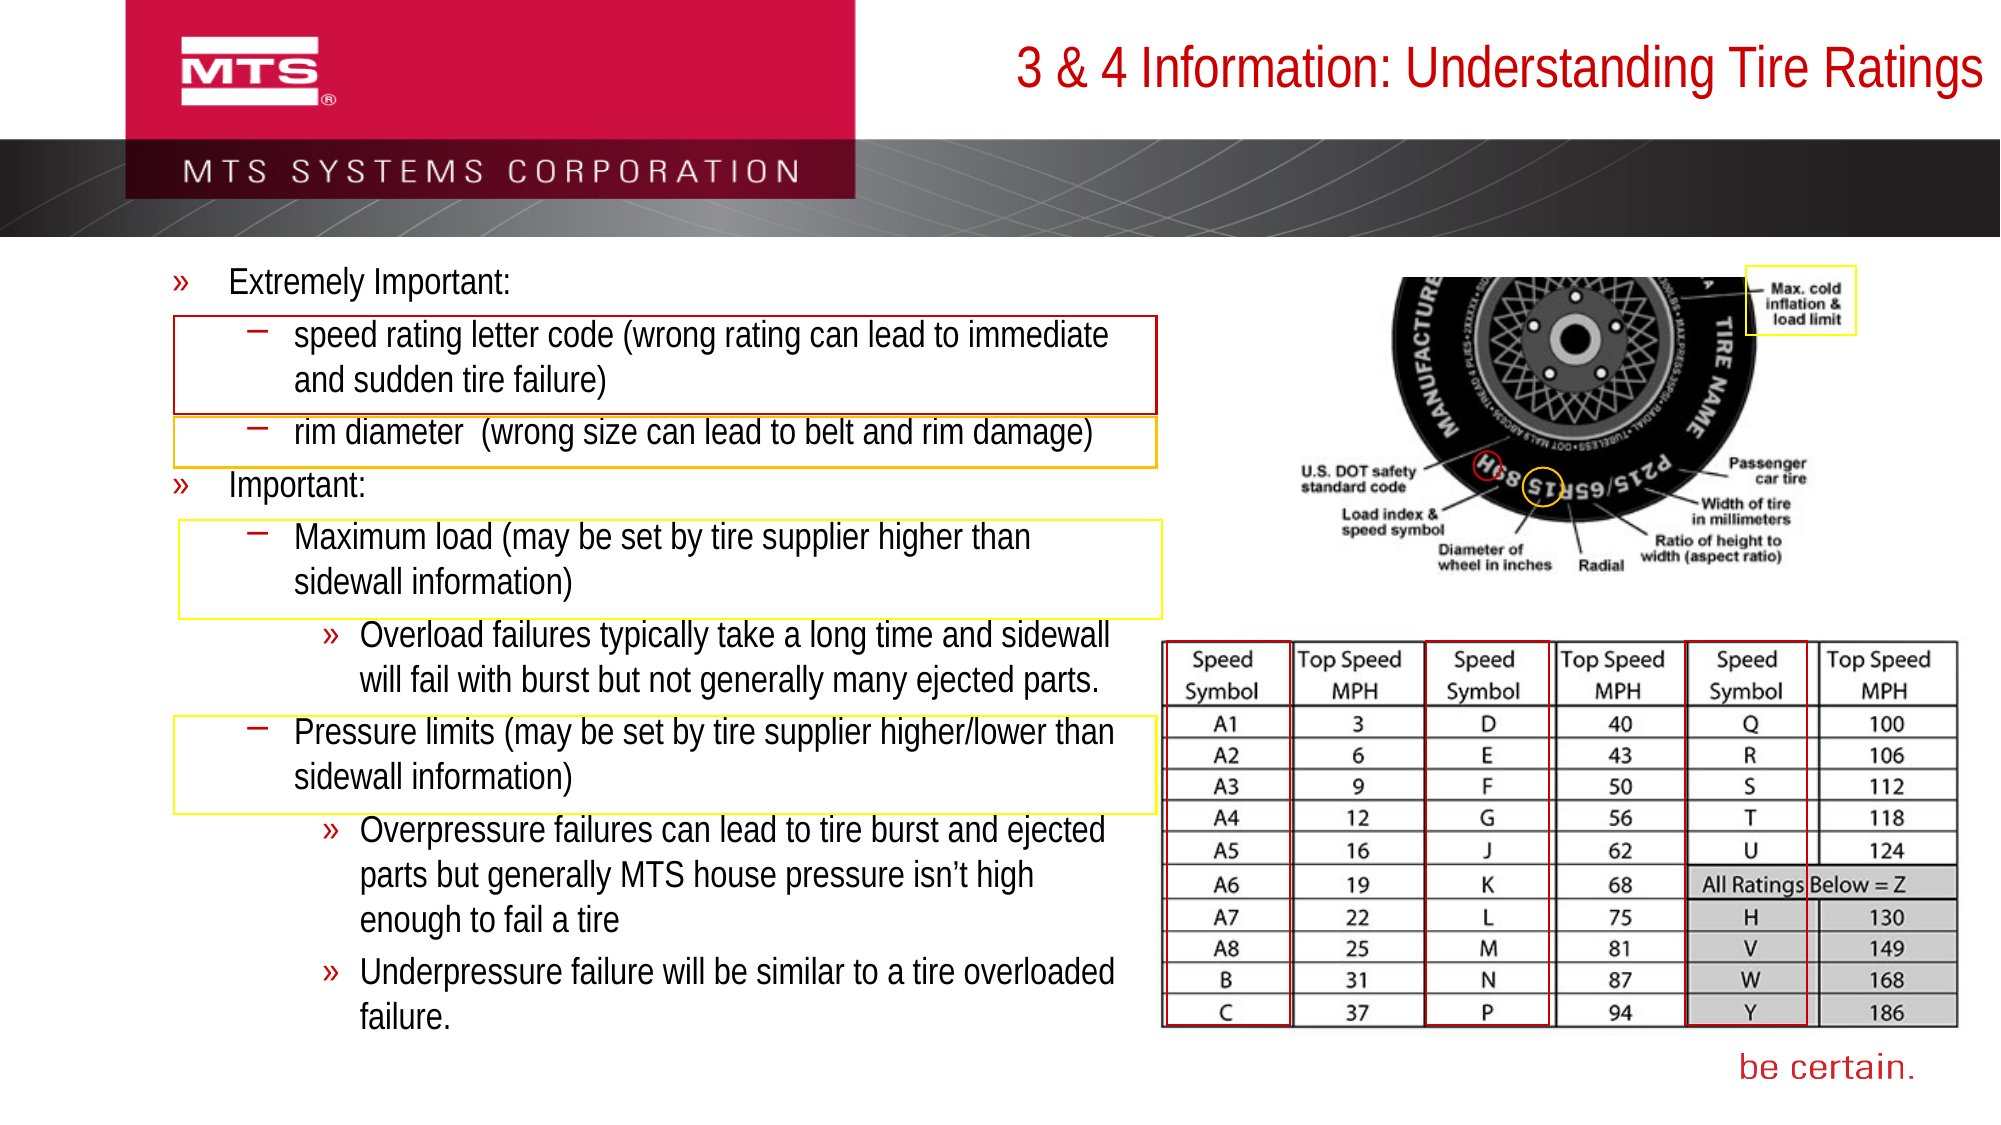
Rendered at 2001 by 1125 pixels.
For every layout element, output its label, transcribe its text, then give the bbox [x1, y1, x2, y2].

picture [1733, 1049, 1917, 1083]
text_box [1745, 265, 1857, 336]
picture [0, 0, 2000, 237]
picture [1156, 627, 1967, 1036]
picture [1300, 277, 1843, 575]
text_box [173, 416, 1158, 469]
text_box [173, 315, 1158, 415]
text_box [173, 715, 1156, 815]
text_box [178, 519, 1163, 620]
list Extremely Important: speed rating letter code (wrong rating can lead to immediate and sudden tire failure) rim diameter (wrong size can lead to belt and rim damage) Important: Maximum load (may be set by tire supplier higher than sidewall information) Overload failures typically take a long time and sidewall will fail with burst but not generally many ejected parts. Pressure limits (may be set by tire supplier higher/lower than sidewall information) Overpressure failures can lead to tire burst and ejected parts but generally MTS house pressure isn’t high enough to fail a tire Underpressure failure will be similar to a tire overloaded failure. [157, 249, 1157, 1005]
title 3 & 4 Information: Understanding Tire Ratings [883, 7, 2000, 121]
